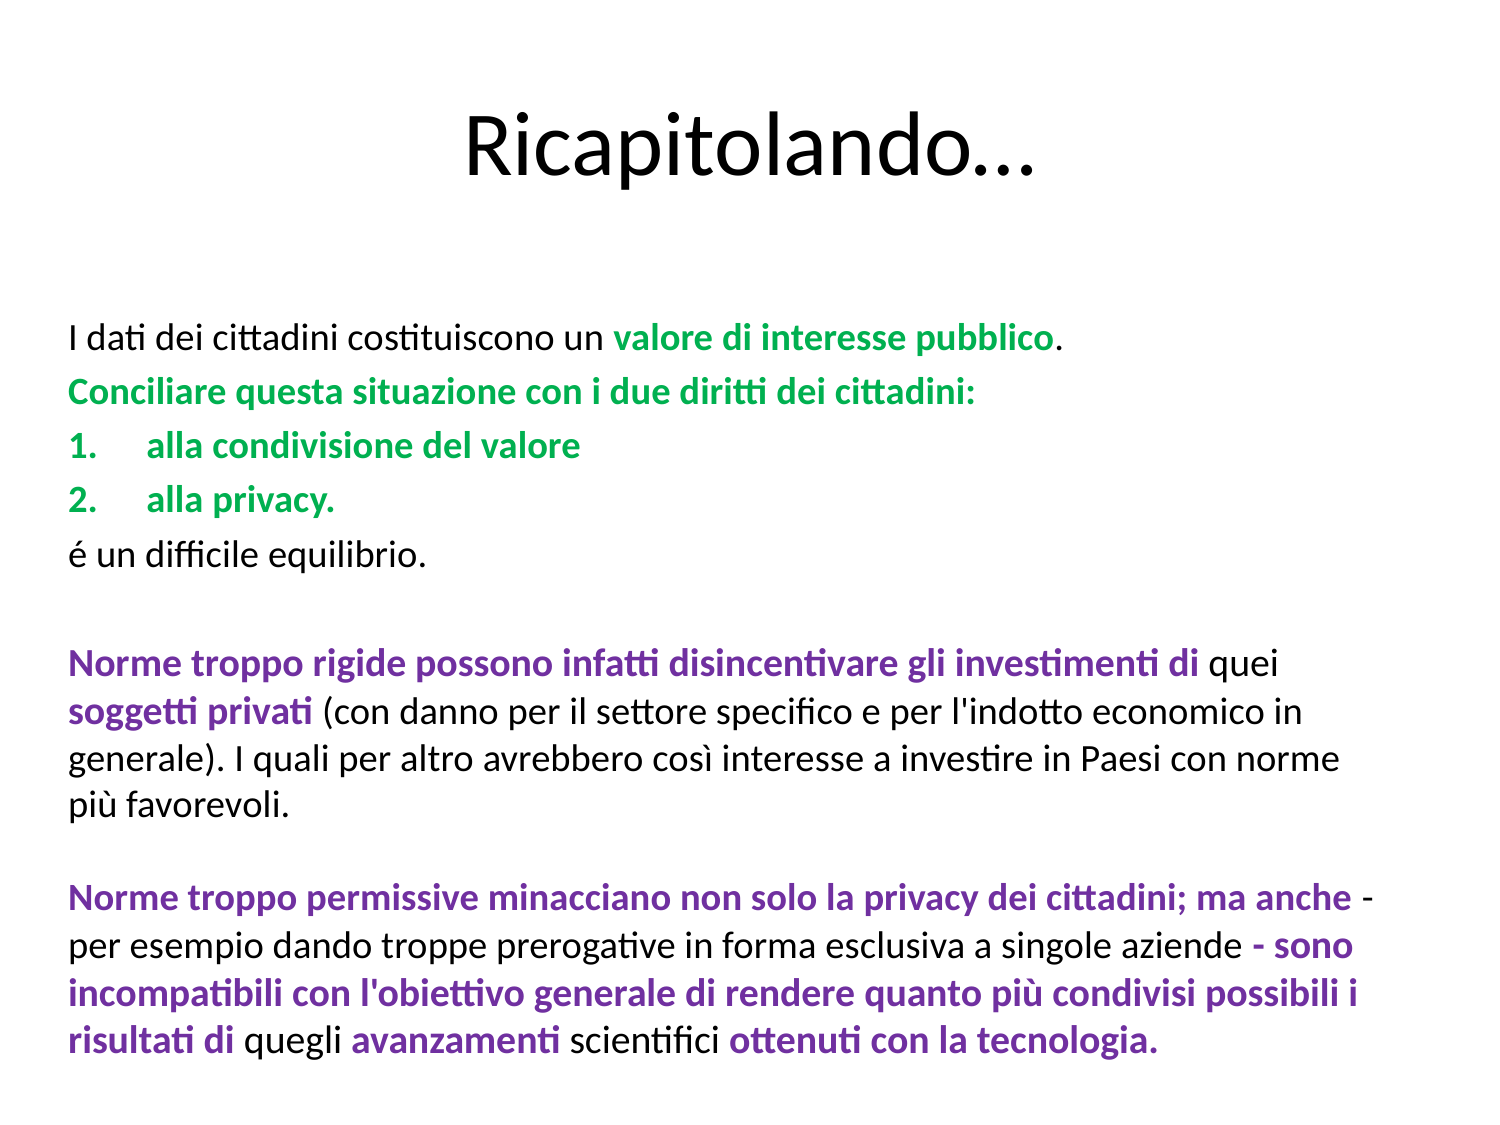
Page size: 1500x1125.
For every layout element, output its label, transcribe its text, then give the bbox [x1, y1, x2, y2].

title Ricapitolando… [75, 45, 1425, 233]
list I dati dei cittadini costituiscono un valore di interesse pubblico. Conciliare questa situazione con i due diritti dei cittadini: alla condivisione del valore alla privacy. é un difficile equilibrio. Norme troppo rigide possono infatti disincentivare gli investimenti di quei soggetti privati (con danno per il settore specifico e per l'indotto economico in generale). I quali per altro avrebbero così interesse a investire in Paesi con norme più favorevoli. Norme troppo permissive minacciano non solo la privacy dei cittadini; ma anche - per esempio dando troppe prerogative in forma esclusiva a singole aziende - sono incompatibili con l'obiettivo generale di rendere quanto più condivisi possibili i risultati di quegli avanzamenti scientifici ottenuti con la tecnologia. [53, 304, 1404, 1083]
